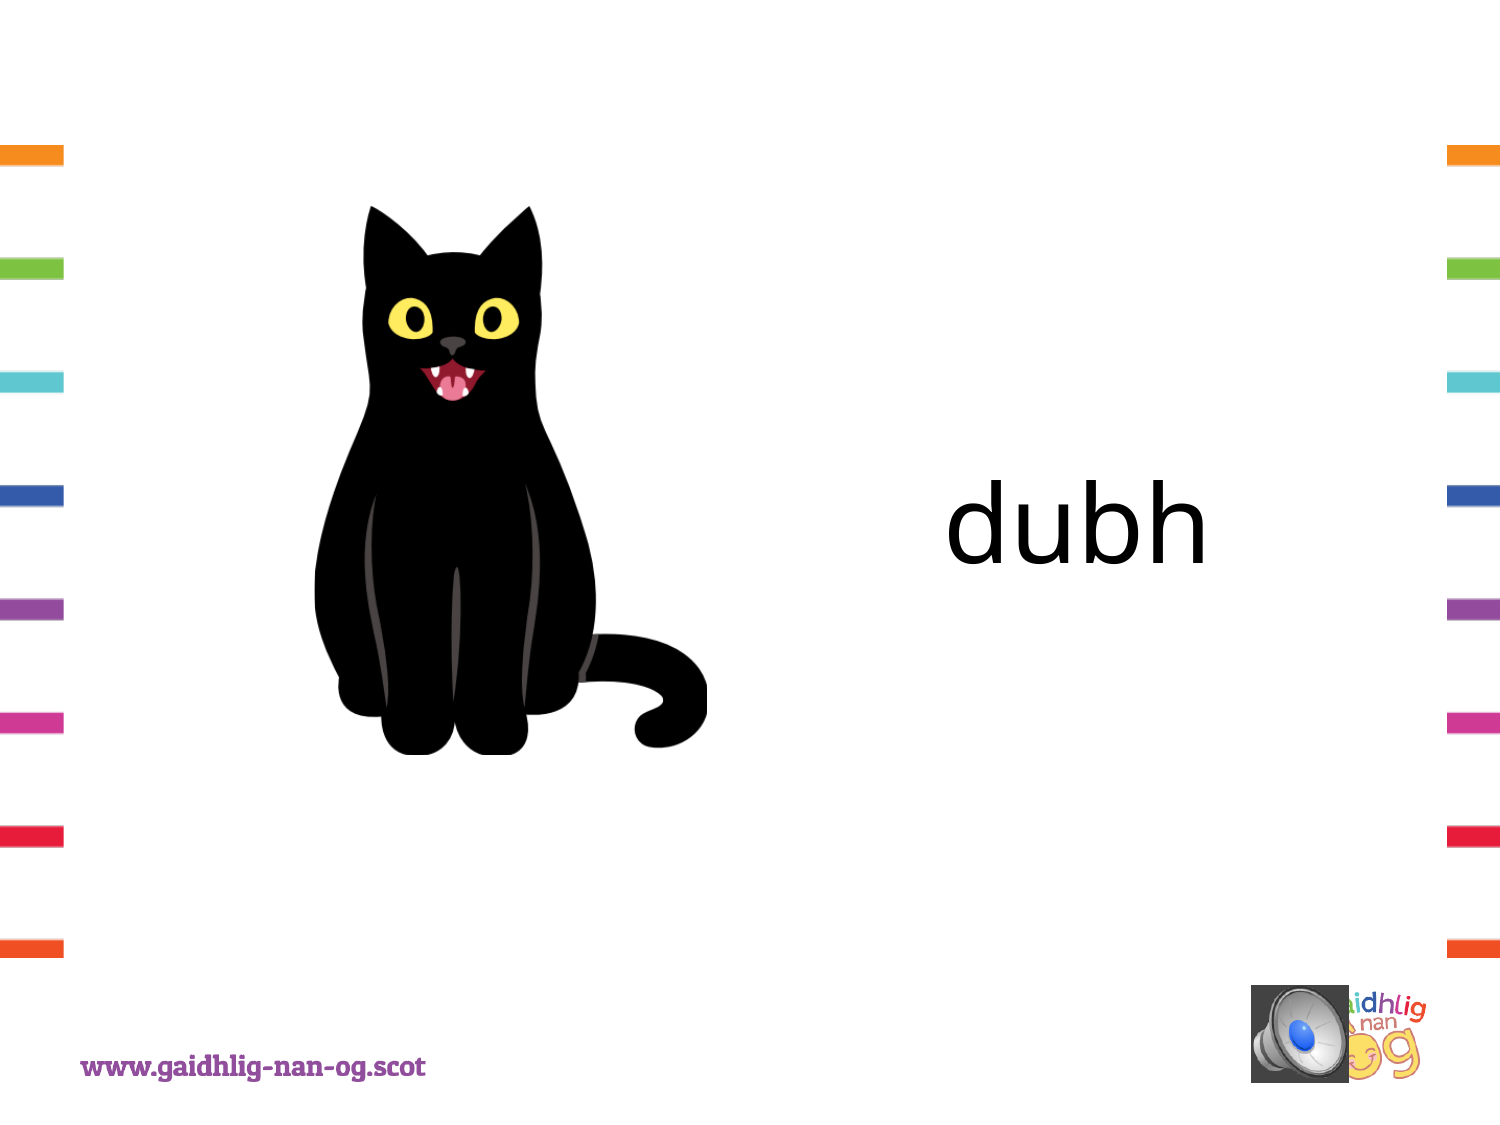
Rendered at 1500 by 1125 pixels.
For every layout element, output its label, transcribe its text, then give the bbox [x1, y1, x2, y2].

text_box dubh [932, 463, 1350, 594]
picture [314, 206, 707, 755]
picture [63, 979, 1437, 1093]
